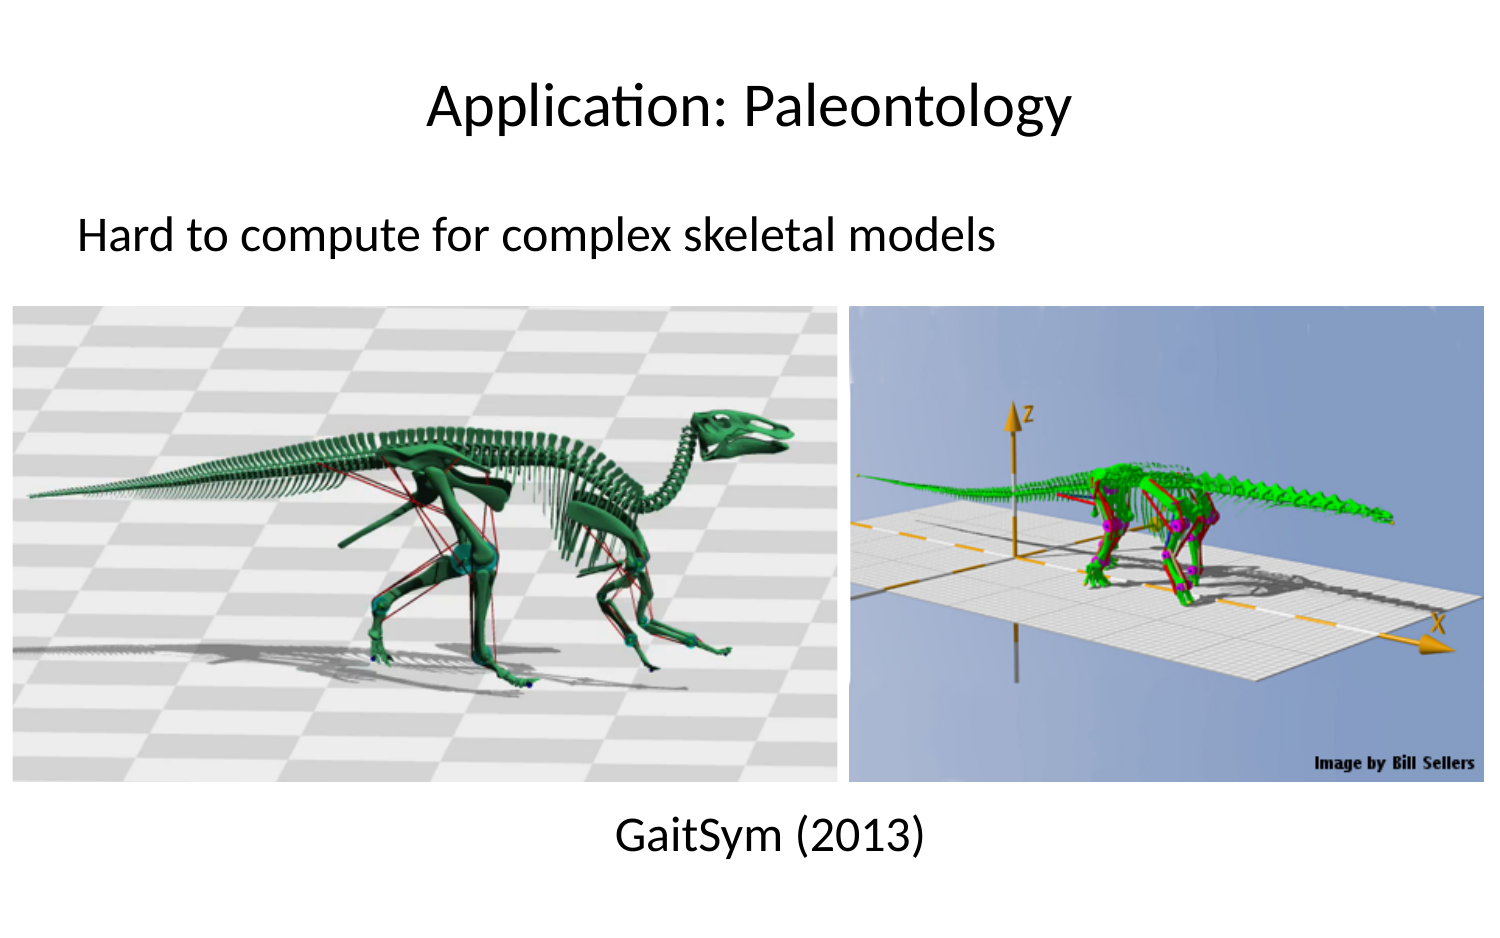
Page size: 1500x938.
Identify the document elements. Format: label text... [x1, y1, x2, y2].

text_box Application: Paleontology [0, 56, 1500, 146]
text_box Hard to compute for complex skeletal models [62, 193, 1263, 269]
text_box GaitSym (2013) [600, 793, 1013, 869]
picture [12, 305, 838, 782]
picture [849, 305, 1484, 782]
